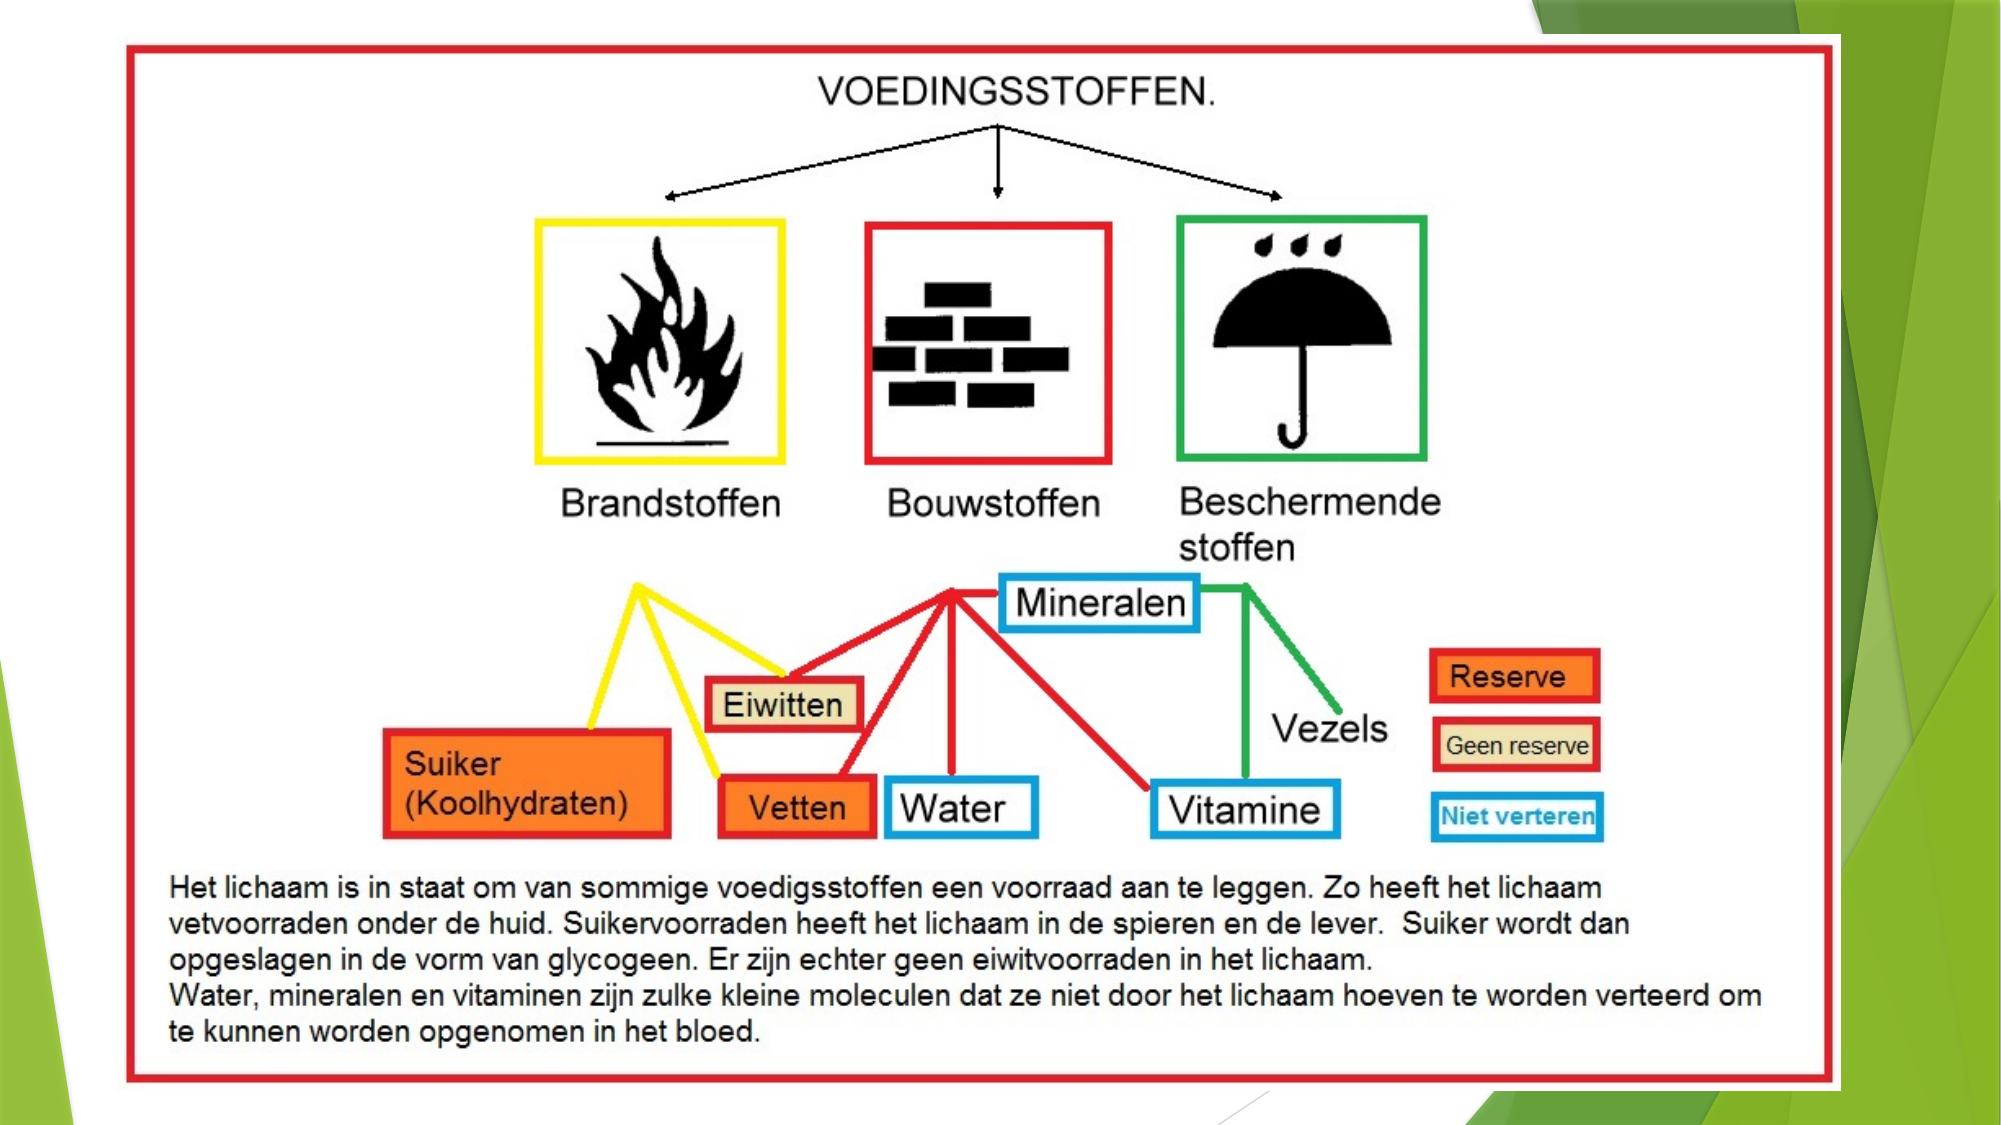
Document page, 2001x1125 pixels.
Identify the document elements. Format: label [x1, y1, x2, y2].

picture [116, 34, 1842, 1092]
